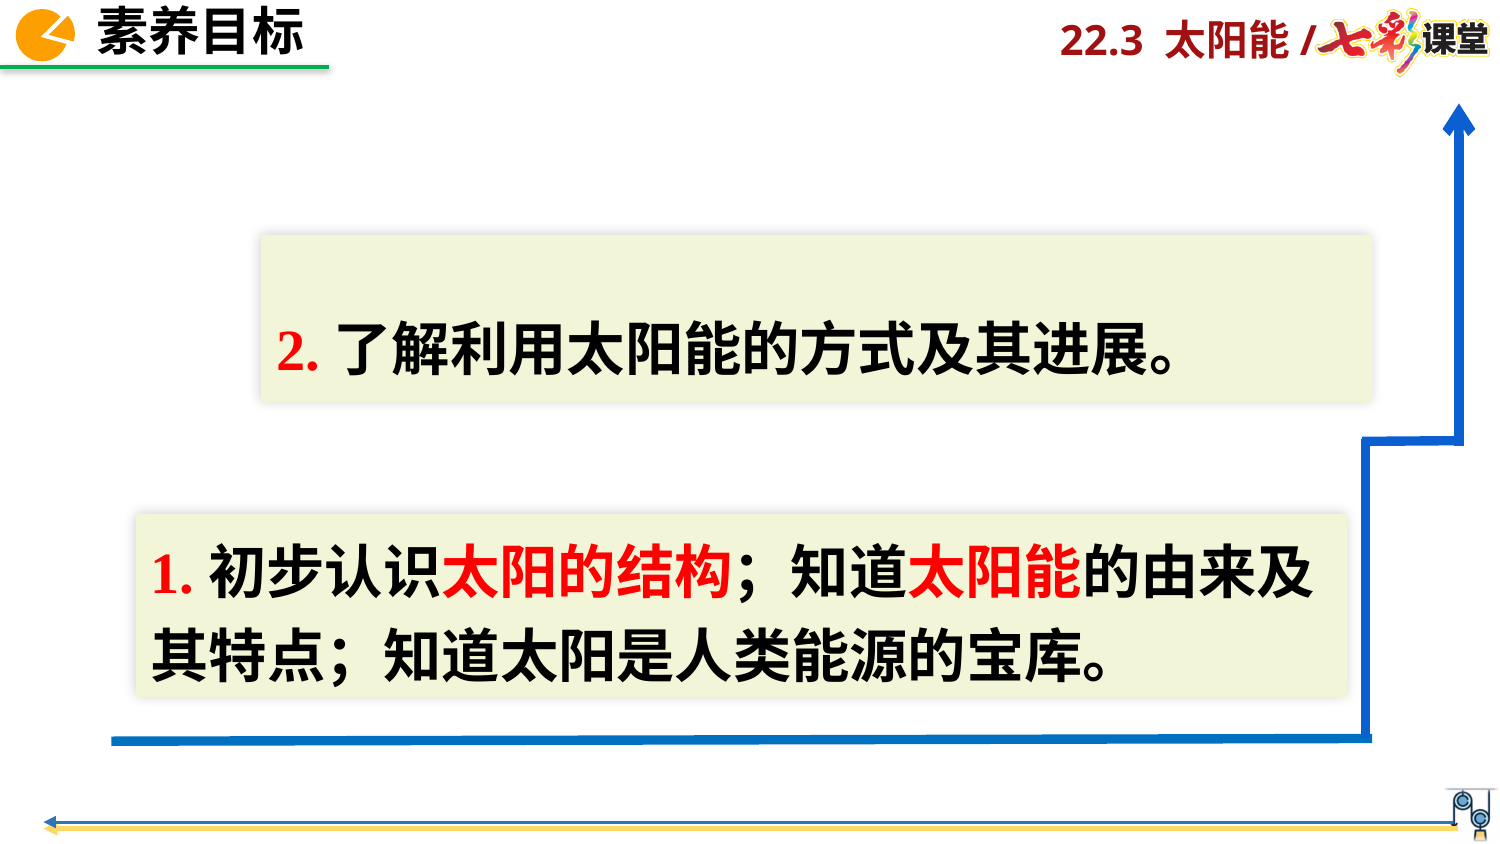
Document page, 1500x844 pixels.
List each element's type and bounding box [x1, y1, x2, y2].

picture [1313, 7, 1492, 77]
picture [1449, 793, 1493, 836]
text_box [111, 103, 1460, 742]
